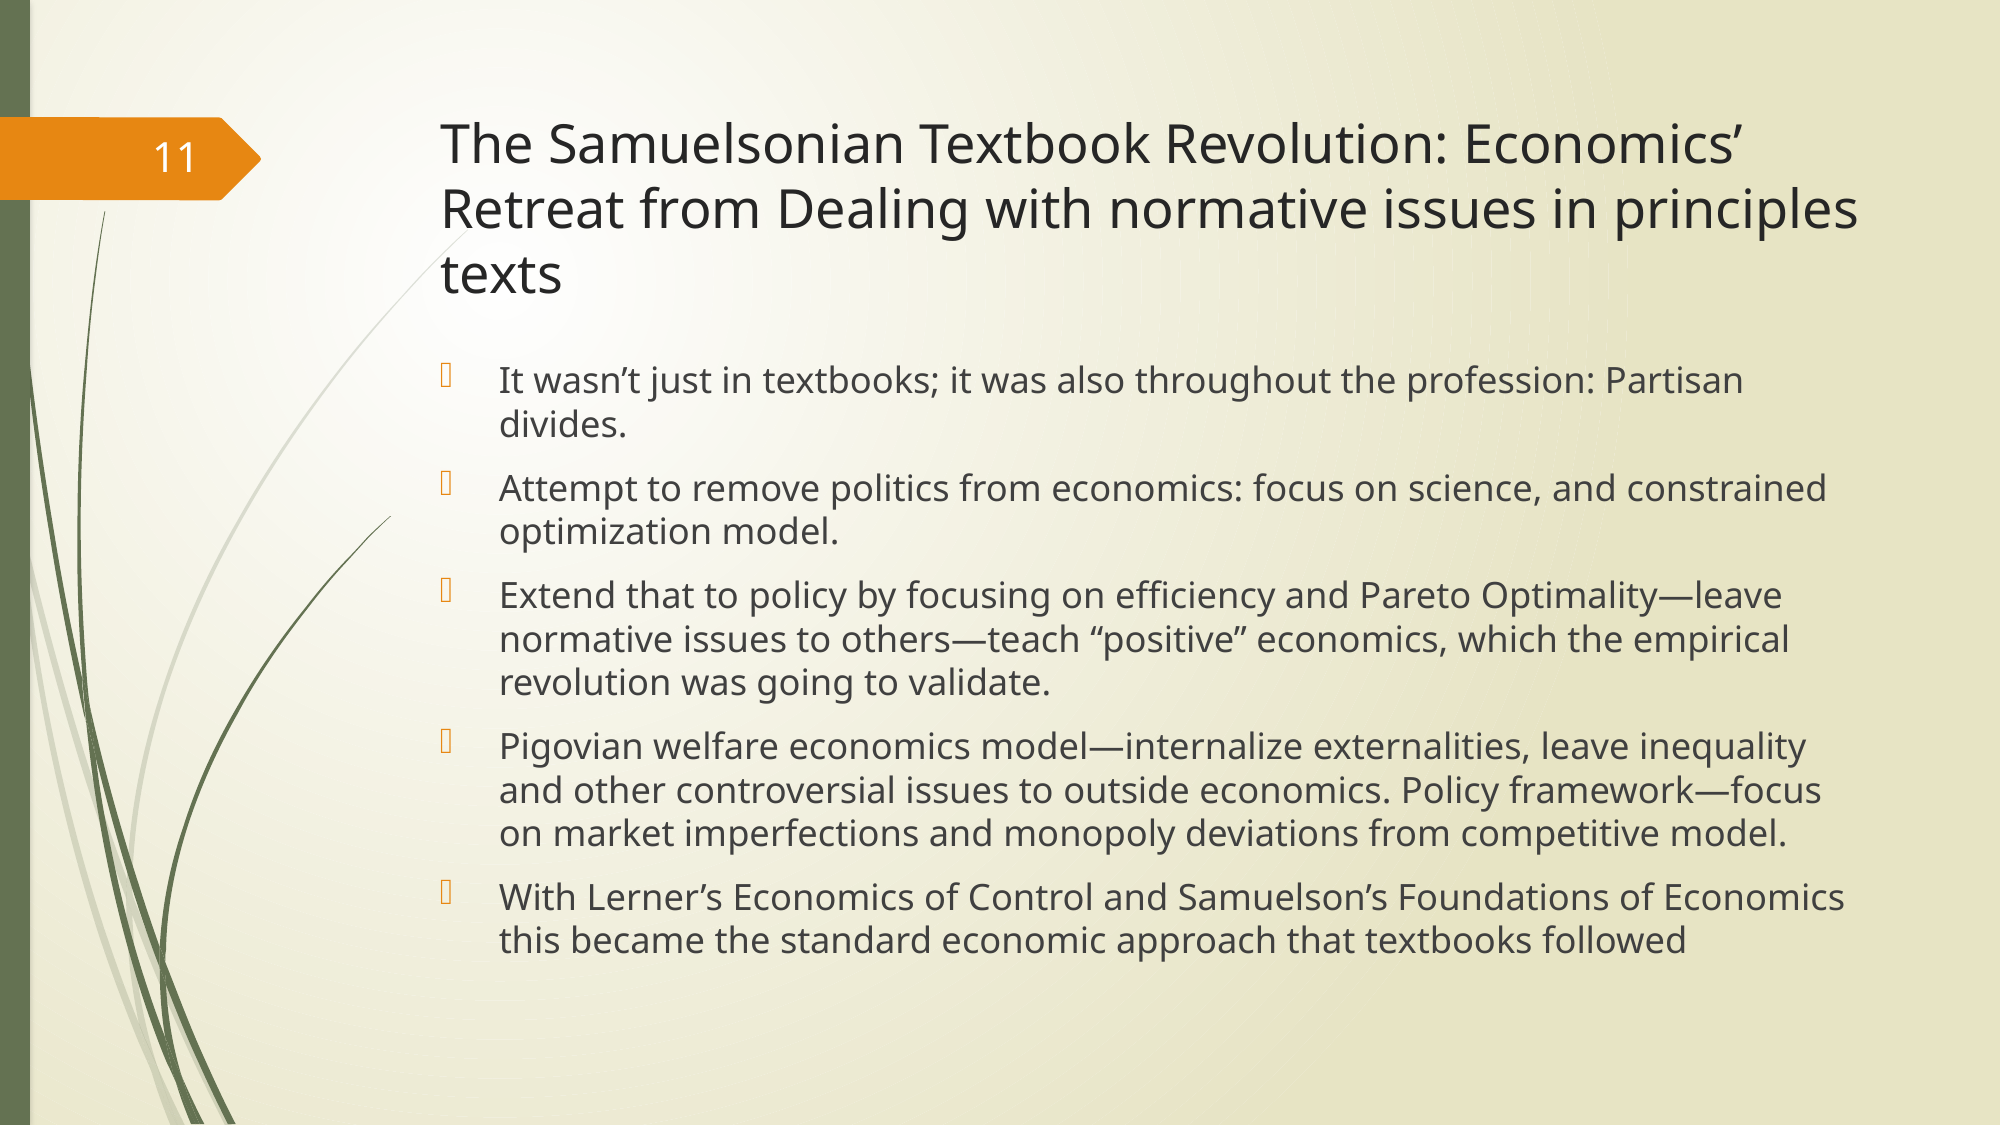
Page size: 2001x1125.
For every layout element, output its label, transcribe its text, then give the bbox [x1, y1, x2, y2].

slide_number 11 [87, 129, 216, 190]
list It wasn’t just in textbooks; it was also throughout the profession: Partisan divides. Attempt to remove politics from economics: focus on science, and constrained optimization model. Extend that to policy by focusing on efficiency and Pareto Optimality—leave normative issues to others—teach “positive” economics, which the empirical revolution was going to validate. Pigovian welfare economics model—internalize externalities, leave inequality and other controversial issues to outside economics. Policy framework—focus on market imperfections and monopoly deviations from competitive model. With Lerner’s Economics of Control and Samuelson’s Foundations of Economics this became the standard economic approach that textbooks followed [424, 350, 1888, 970]
title The Samuelsonian Textbook Revolution: Economics’ Retreat from Dealing with normative issues in principles texts [425, 102, 1888, 313]
